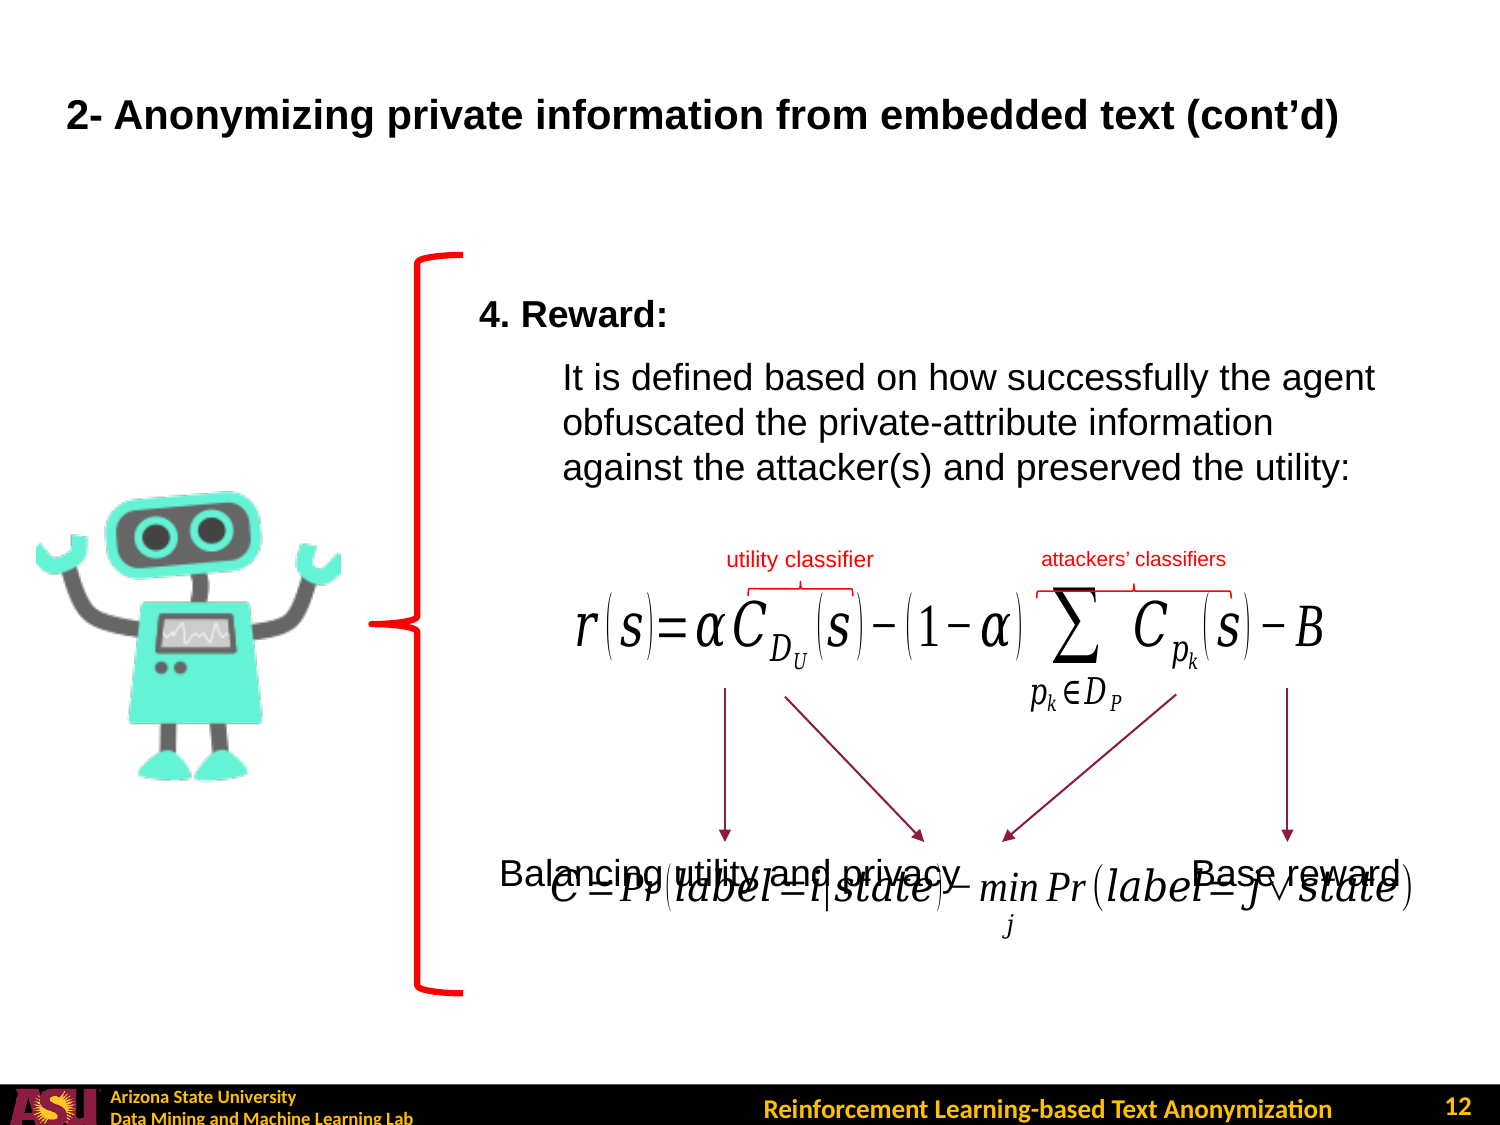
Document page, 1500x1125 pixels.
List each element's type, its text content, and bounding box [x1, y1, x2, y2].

picture [0, 1069, 120, 1125]
text_box [371, 254, 464, 994]
slide_number 12 [1416, 1081, 1500, 1125]
title 2- Anonymizing private information from embedded text (cont’d) [51, 72, 1445, 167]
text_box Base reward [1176, 841, 1427, 902]
text_box attackers’ classifiers [1026, 538, 1242, 579]
text_box [1036, 583, 1232, 599]
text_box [1002, 694, 1177, 842]
picture [36, 432, 341, 816]
text_box Balancing utility and privacy [484, 841, 1165, 902]
text_box 4. Reward: [464, 282, 684, 343]
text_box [784, 696, 925, 842]
text_box It is defined based on how successfully the agent obfuscated the private-attribute information against the attacker(s) and preserved the utility: [547, 345, 1417, 496]
text_box [748, 581, 853, 596]
text_box utility classifier [711, 536, 890, 580]
